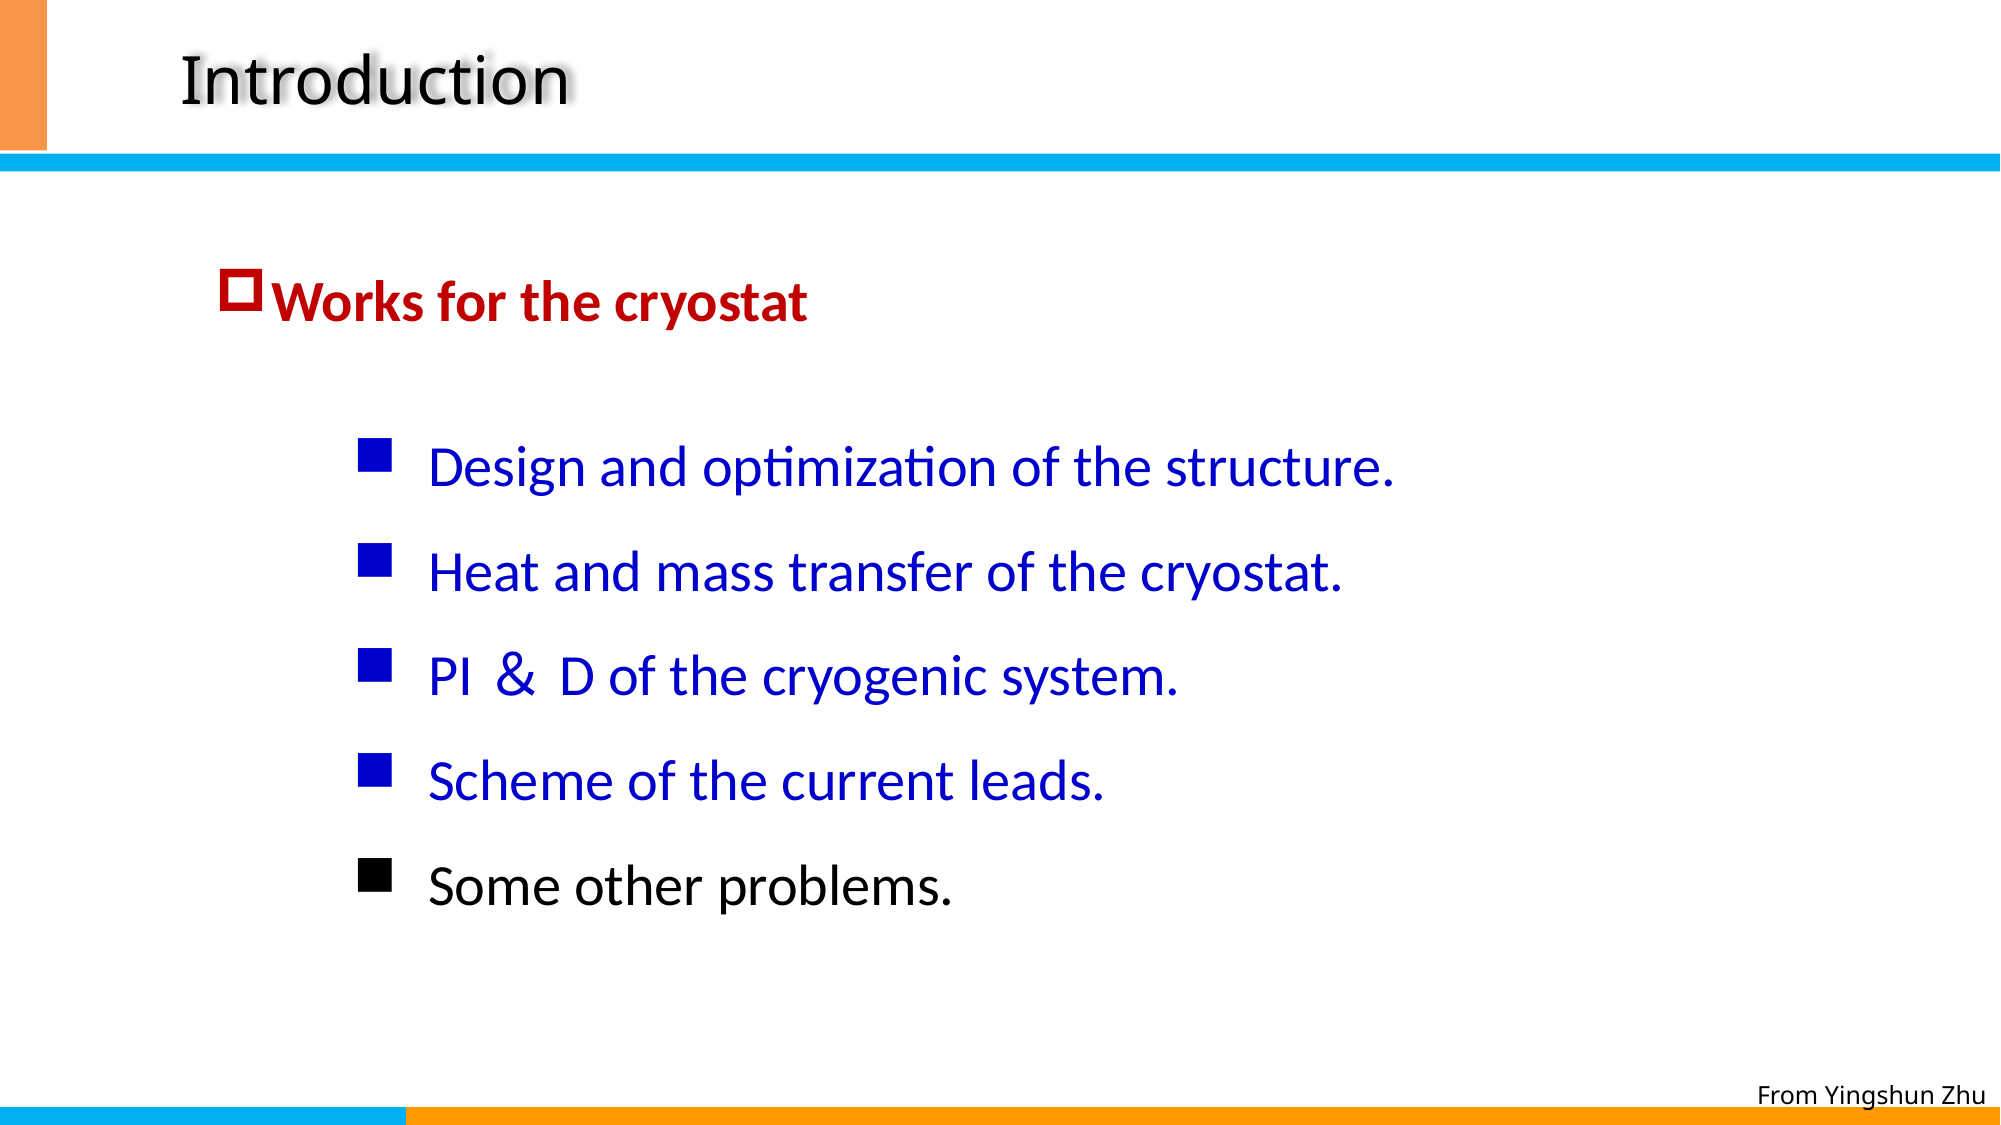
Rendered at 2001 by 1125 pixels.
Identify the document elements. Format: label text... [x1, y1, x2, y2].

text_box Works for the cryostat [200, 255, 851, 341]
text_box Introduction [90, 30, 1546, 126]
text_box From Yingshun Zhu [1742, 1072, 2000, 1117]
text_box Design and optimization of the structure. Heat and mass transfer of the cryostat. PI＆D of the cryogenic system. Scheme of the current leads. Some other problems. [338, 385, 1461, 925]
